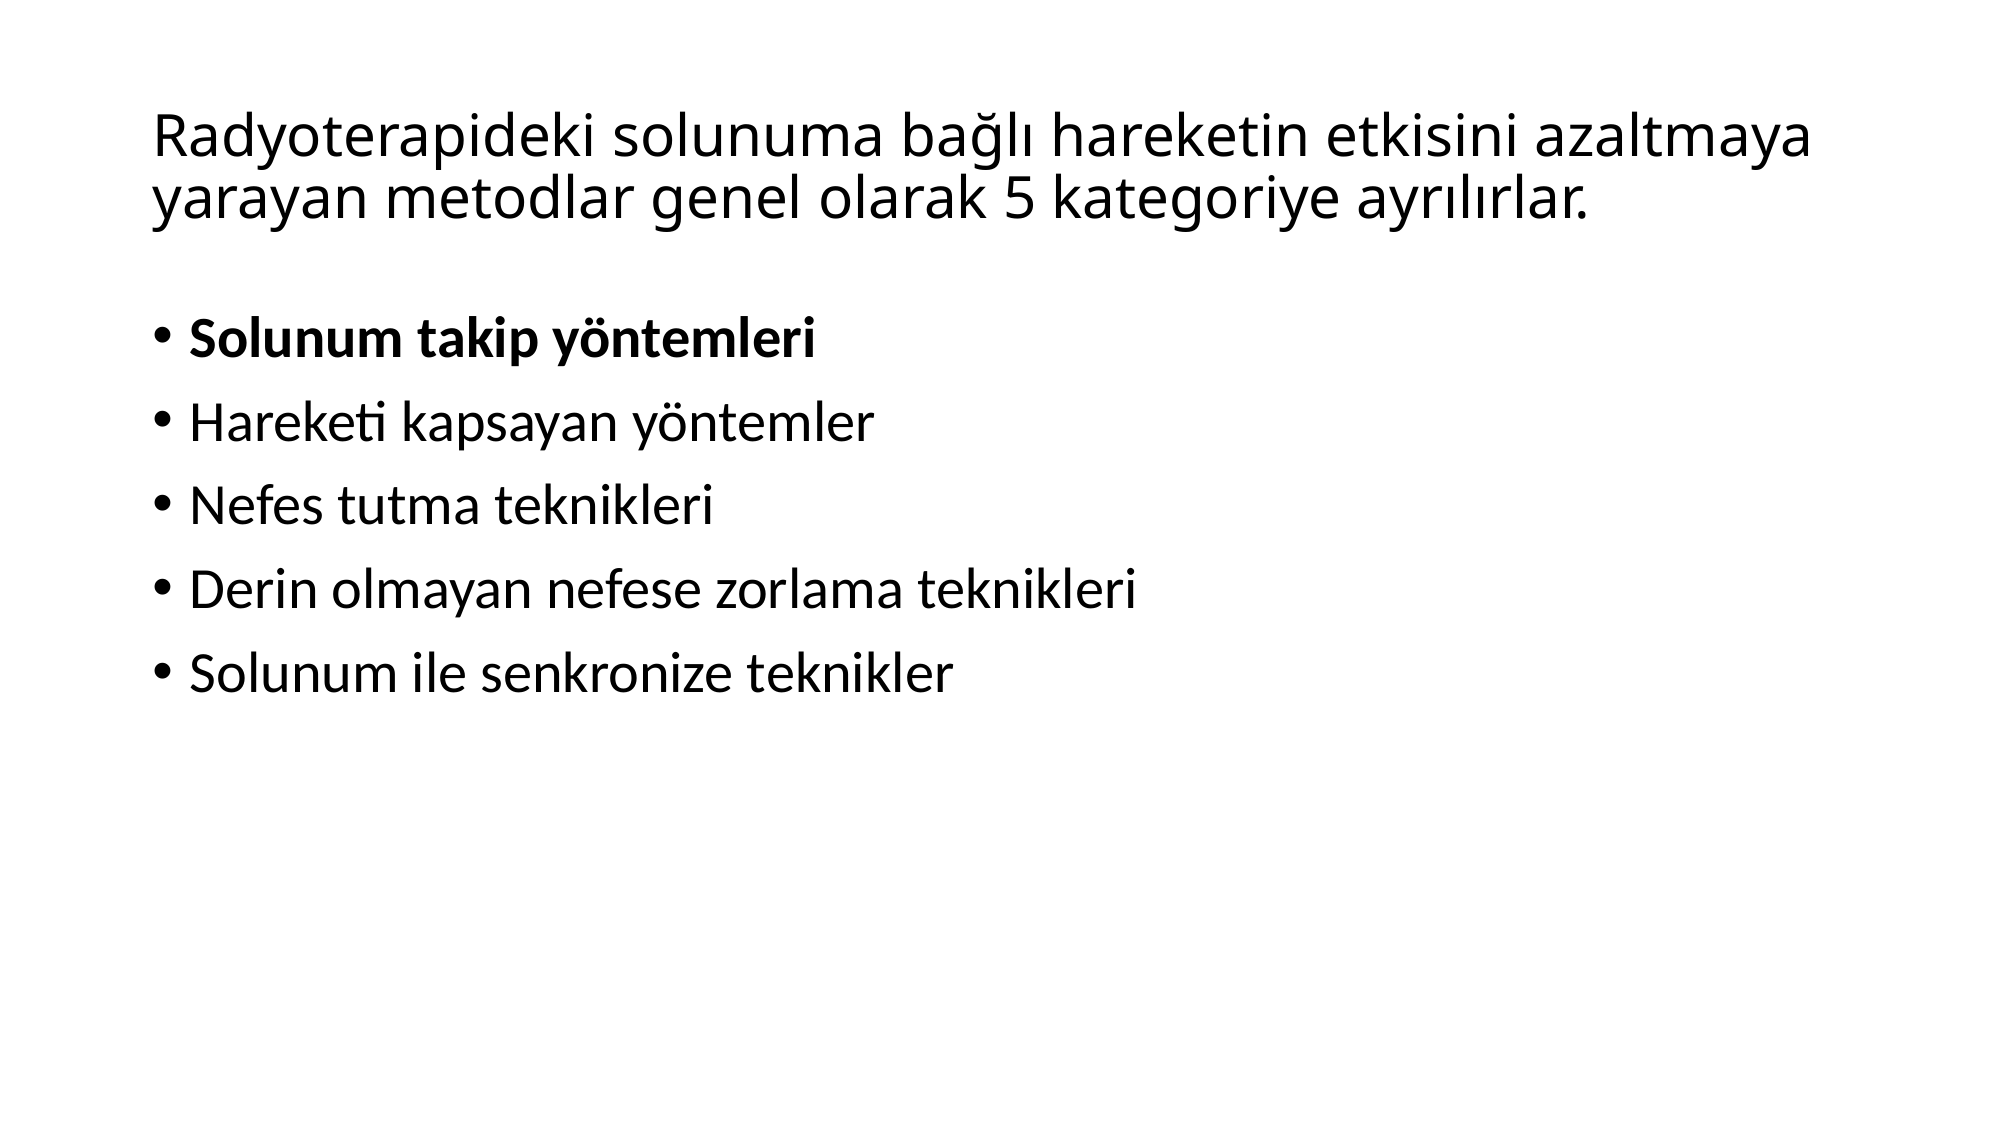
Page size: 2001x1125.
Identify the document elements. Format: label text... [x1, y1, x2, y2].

title Radyoterapideki solunuma bağlı hareketin etkisini azaltmaya yarayan metodlar genel olarak 5 kategoriye ayrılırlar. [137, 59, 1863, 278]
list Solunum takip yöntemleri Hareketi kapsayan yöntemler Nefes tutma teknikleri Derin olmayan nefese zorlama teknikleri Solunum ile senkronize teknikler [137, 299, 1863, 1014]
